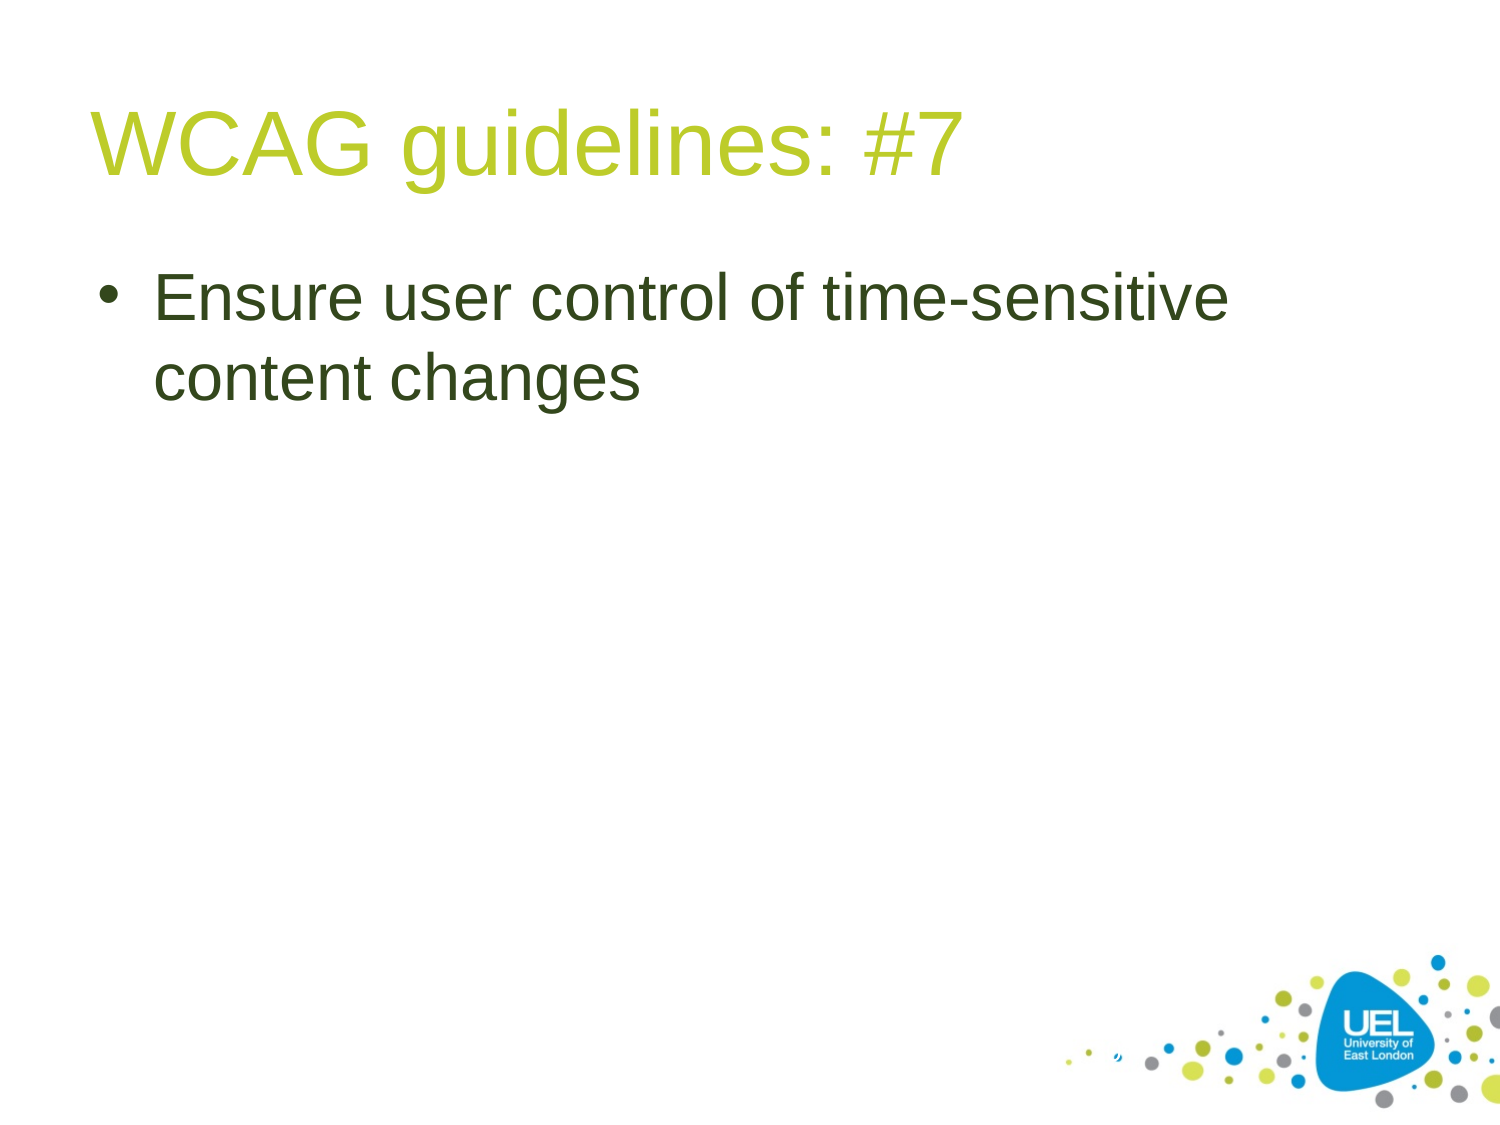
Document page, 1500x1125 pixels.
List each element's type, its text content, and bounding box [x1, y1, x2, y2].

picture [1363, 1010, 1399, 1024]
picture [1057, 943, 1500, 1125]
picture [1344, 1010, 1350, 1024]
slide_number 30 [1074, 1024, 1425, 1103]
list Ensure user control of time-sensitive content changes [82, 246, 1432, 989]
title WCAG guidelines: #7 [75, 45, 1425, 233]
